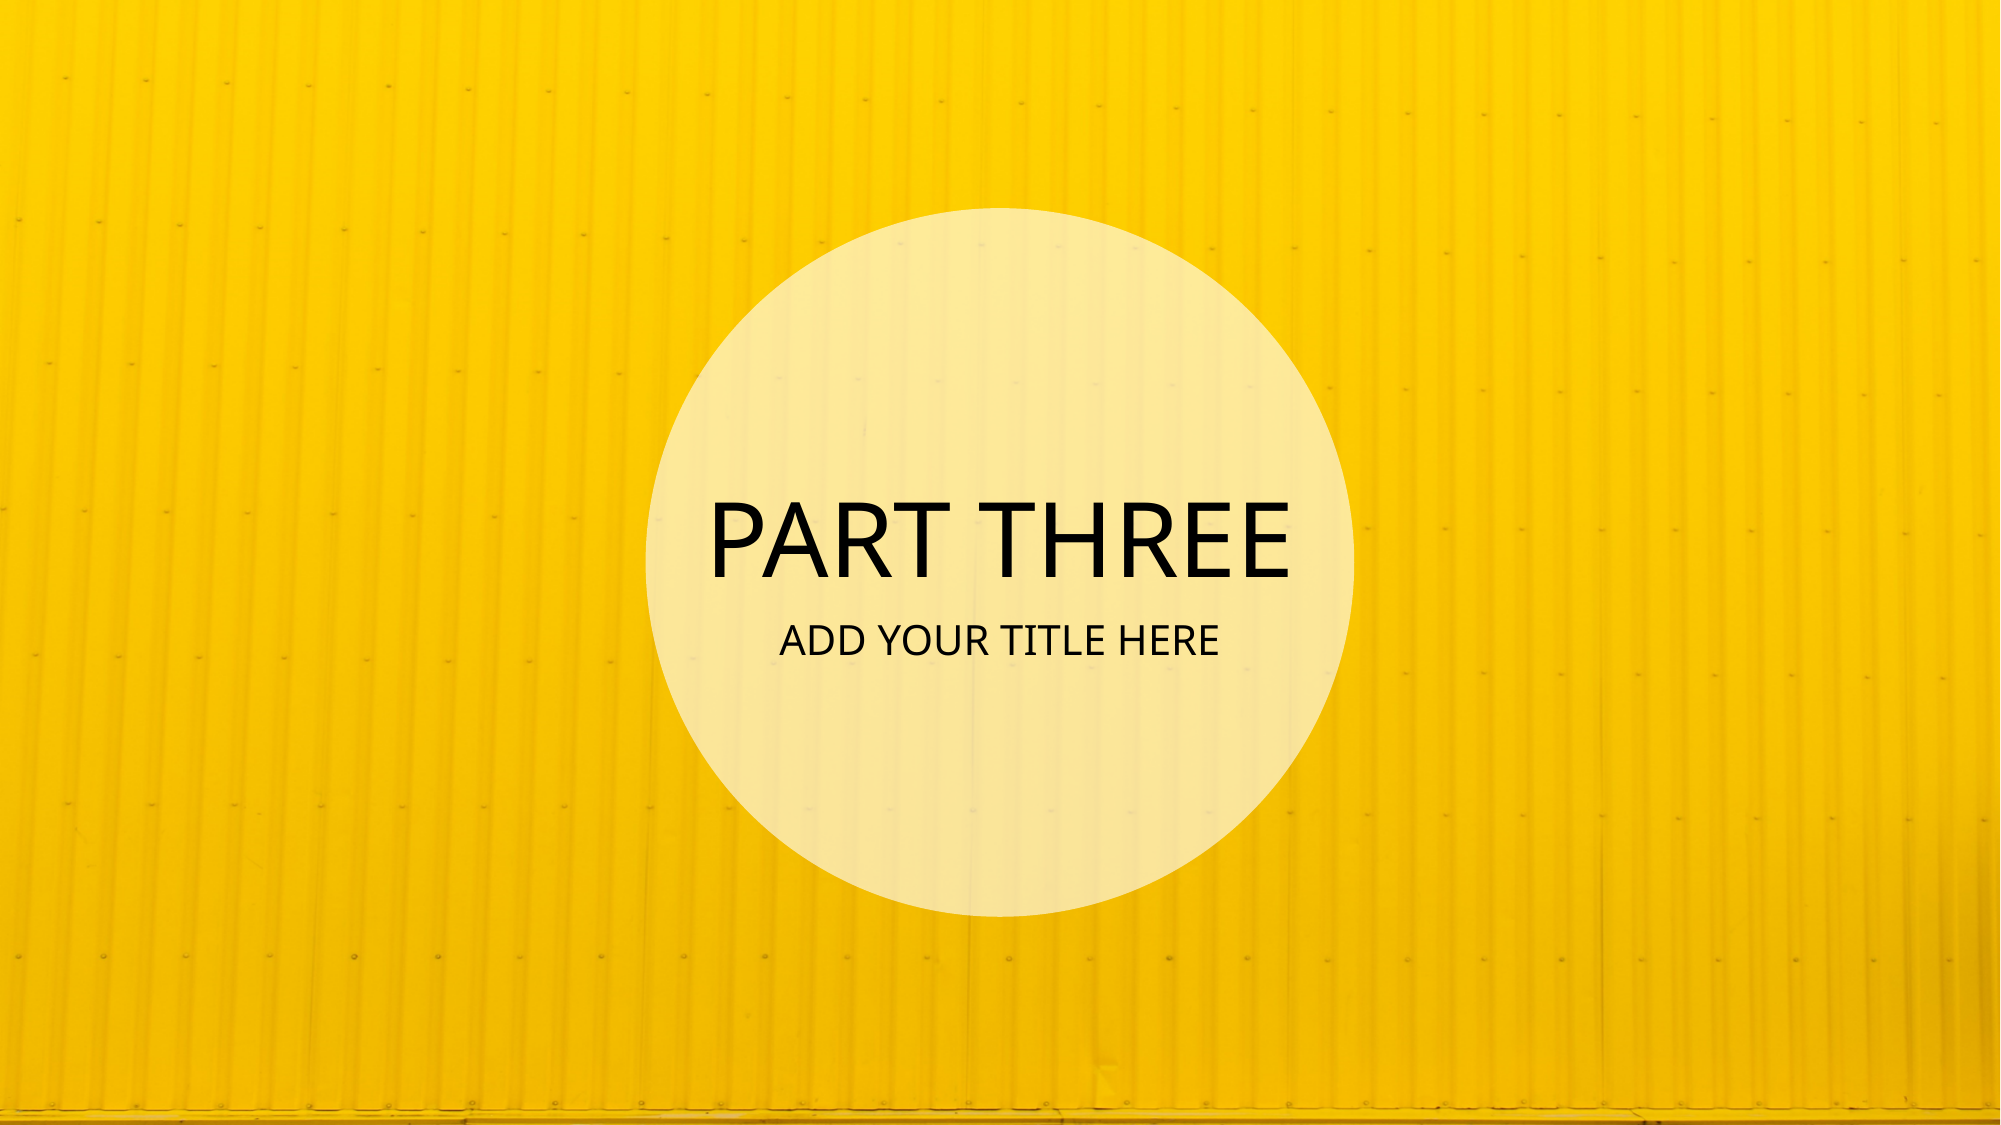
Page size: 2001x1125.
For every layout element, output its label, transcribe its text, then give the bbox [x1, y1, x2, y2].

text_box ADD YOUR TITLE HERE [764, 606, 1236, 672]
text_box [644, 207, 1356, 918]
picture [0, 0, 2001, 1125]
text_box PART THREE [690, 465, 1310, 606]
